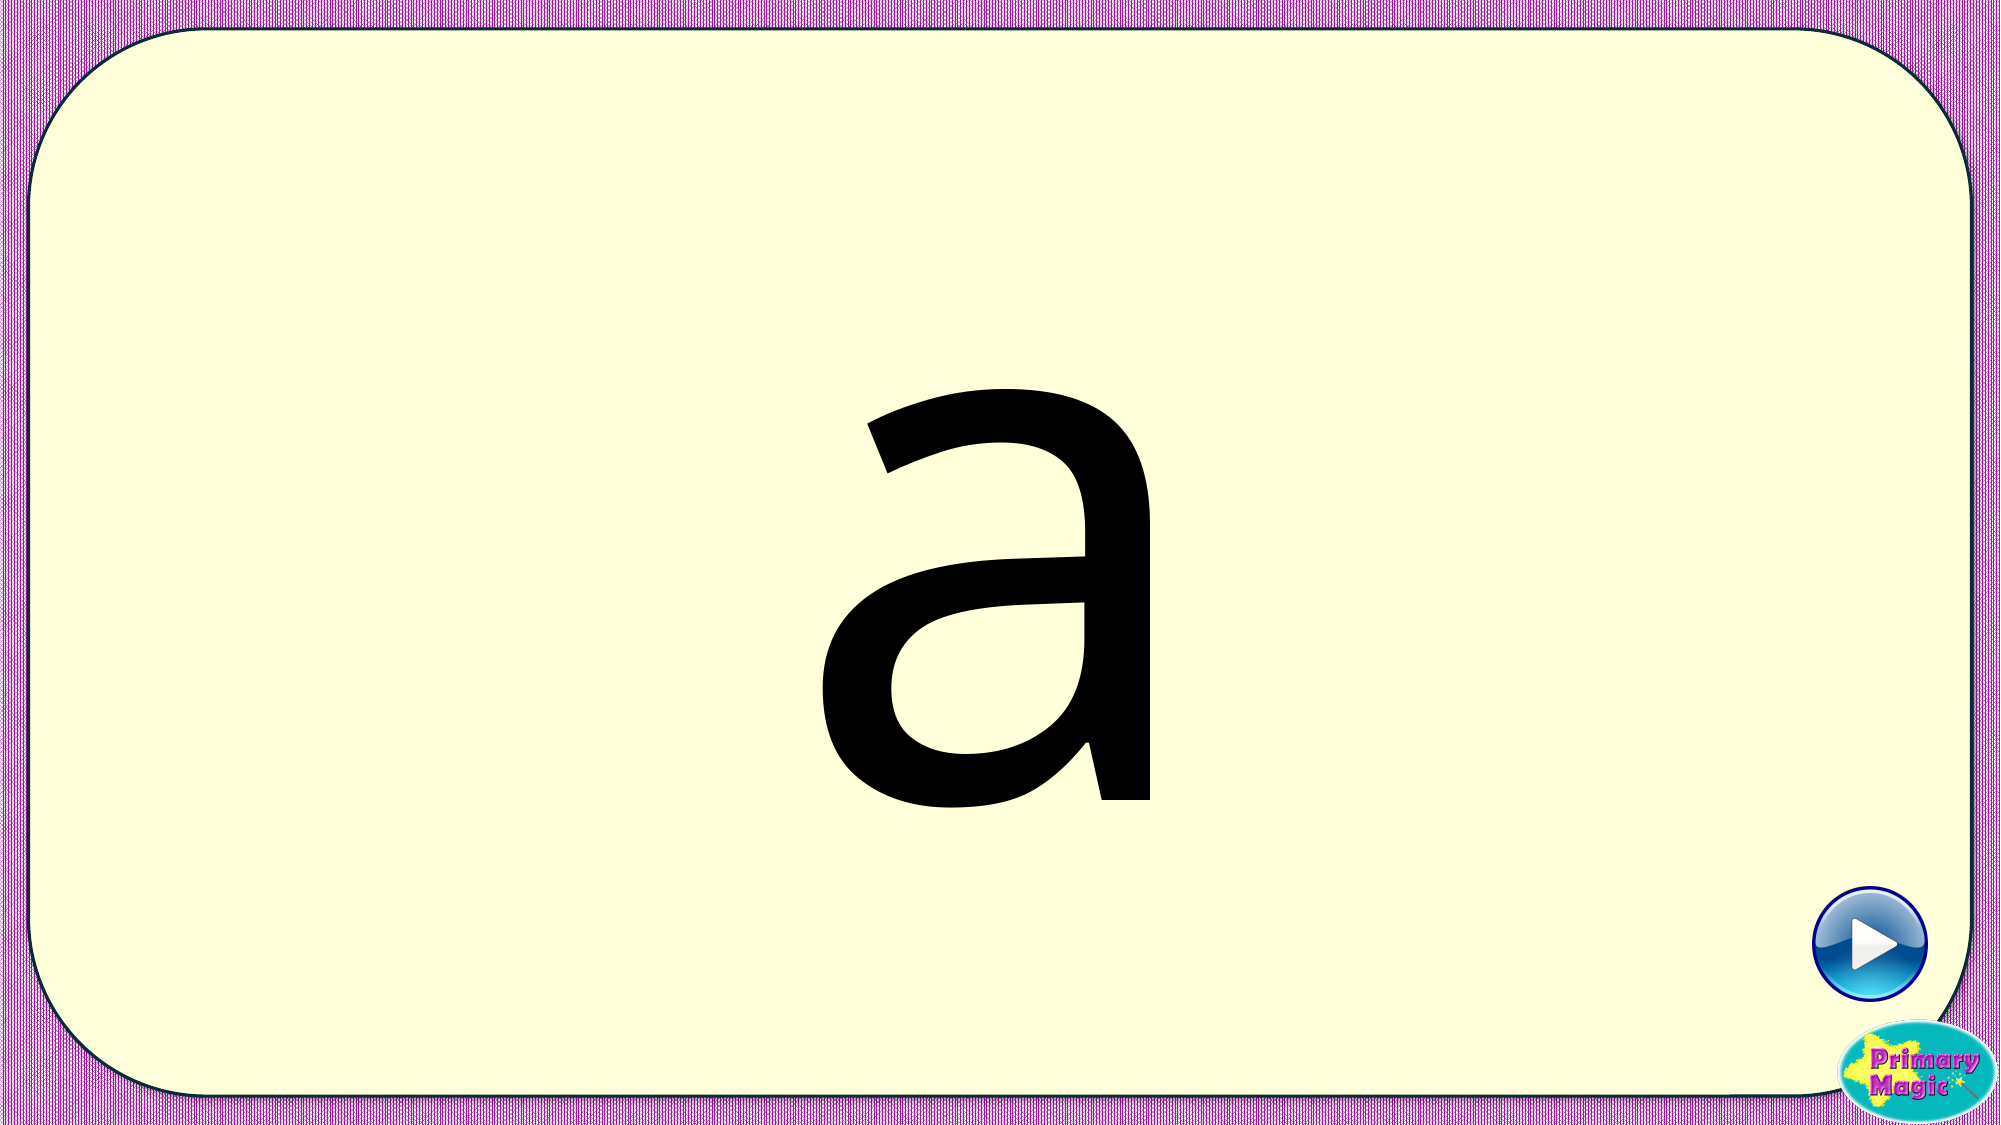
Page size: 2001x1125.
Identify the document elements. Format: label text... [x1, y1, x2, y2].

text_box a [429, 562, 1571, 972]
text_box [26, 27, 1974, 1098]
picture [1834, 1018, 2000, 1125]
picture [1811, 886, 1929, 1003]
